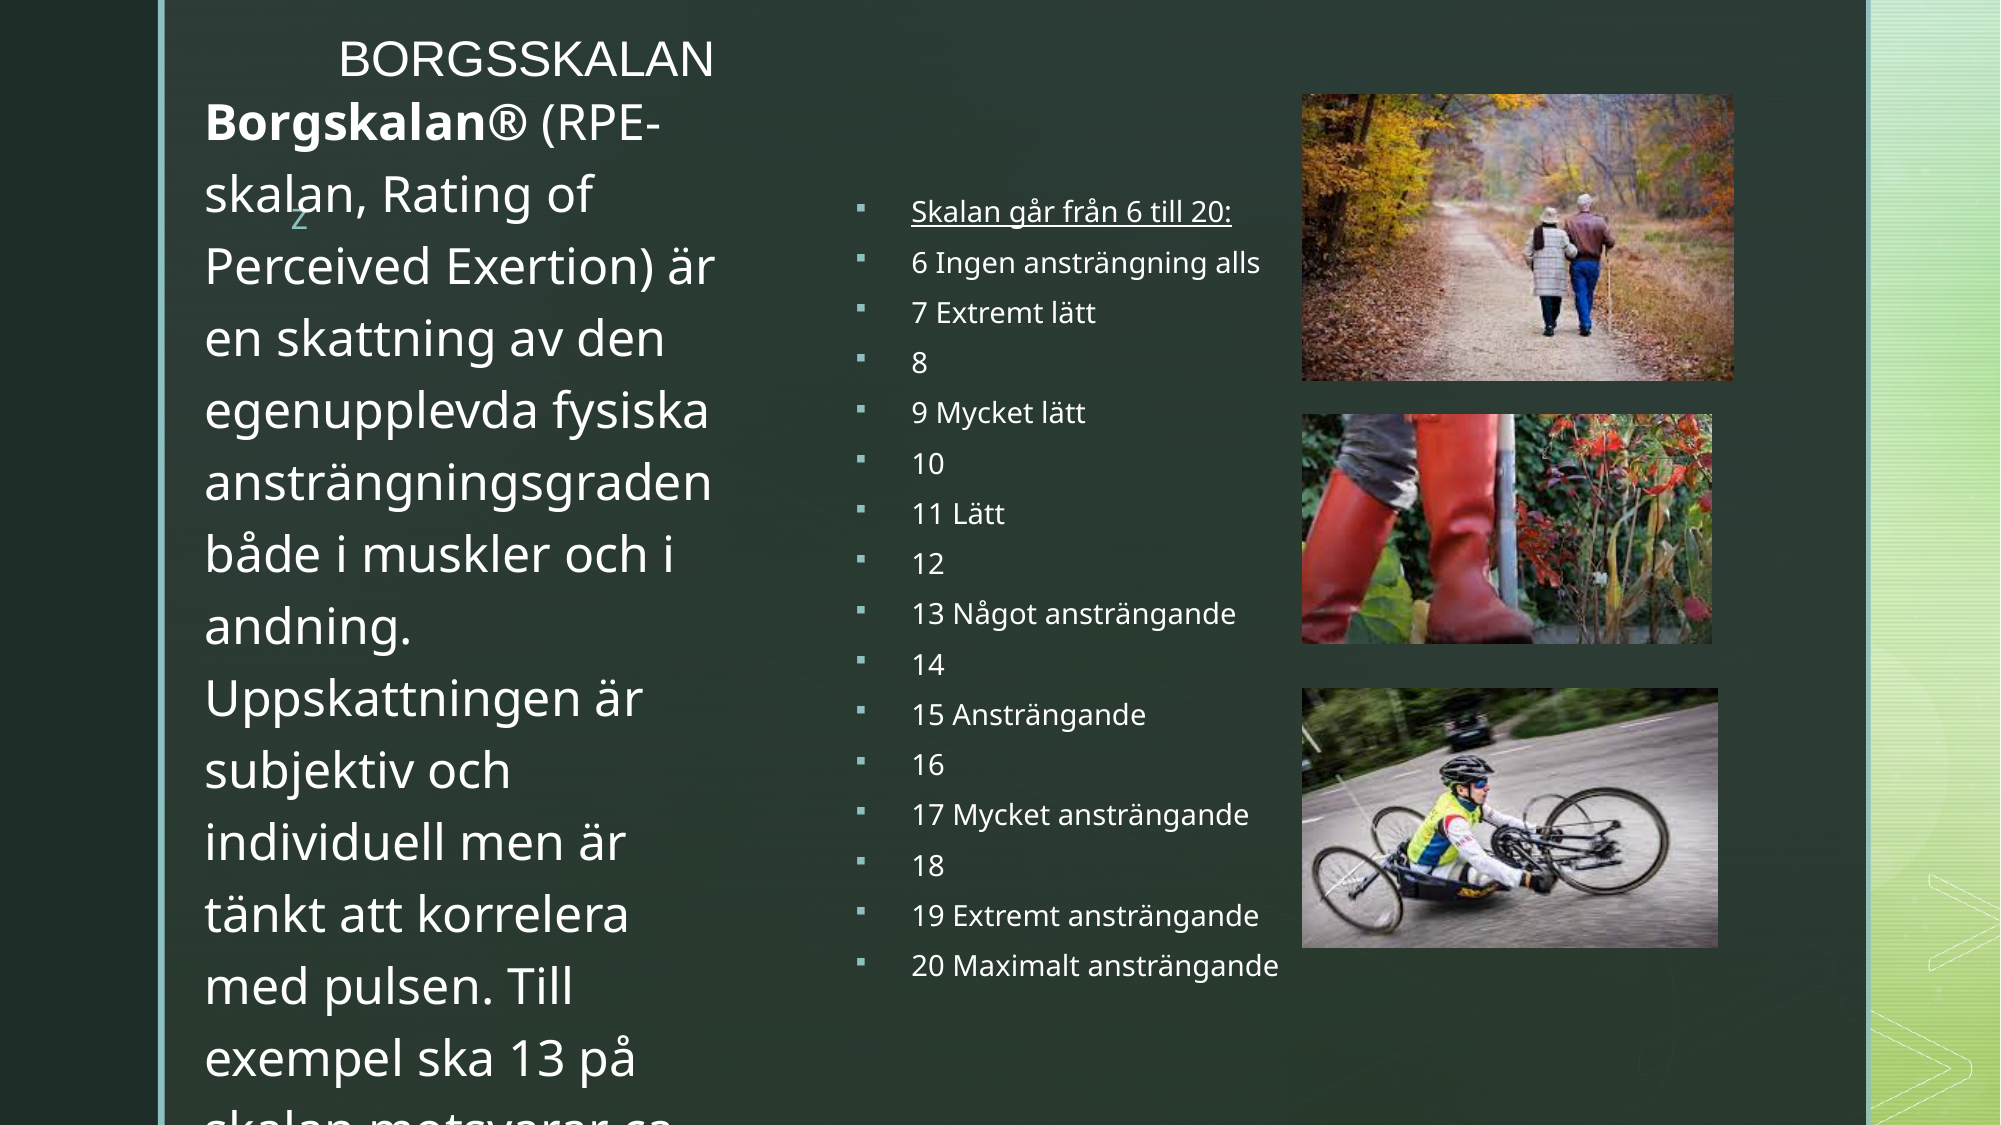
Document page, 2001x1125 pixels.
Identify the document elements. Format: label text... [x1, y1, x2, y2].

list Skalan går från 6 till 20: 6 Ingen ansträngning alls 7 Extremt lätt 8 9 Mycket lätt 10 11 Lätt 12 13 Något ansträngande 14 15 Ansträngande 16 17 Mycket ansträngande 18 19 Extremt ansträngande 20 Maximalt ansträngande [839, 179, 1734, 993]
picture [1871, 0, 2001, 1125]
picture [1301, 414, 1712, 644]
title BORGSSKALAN [323, 16, 761, 70]
picture [1301, 94, 1734, 381]
list Borgskalan® (RPE-skalan, Rating of Perceived Exertion) är en skattning av den egenupplevda fysiska ansträngningsgraden både i muskler och i andning. Uppskattningen är subjektiv och individuell men är tänkt att korrelera med pulsen. Till exempel ska 13 på skalan motsvarar ca 130 i puls. [189, 70, 761, 1086]
picture [1301, 688, 1718, 948]
